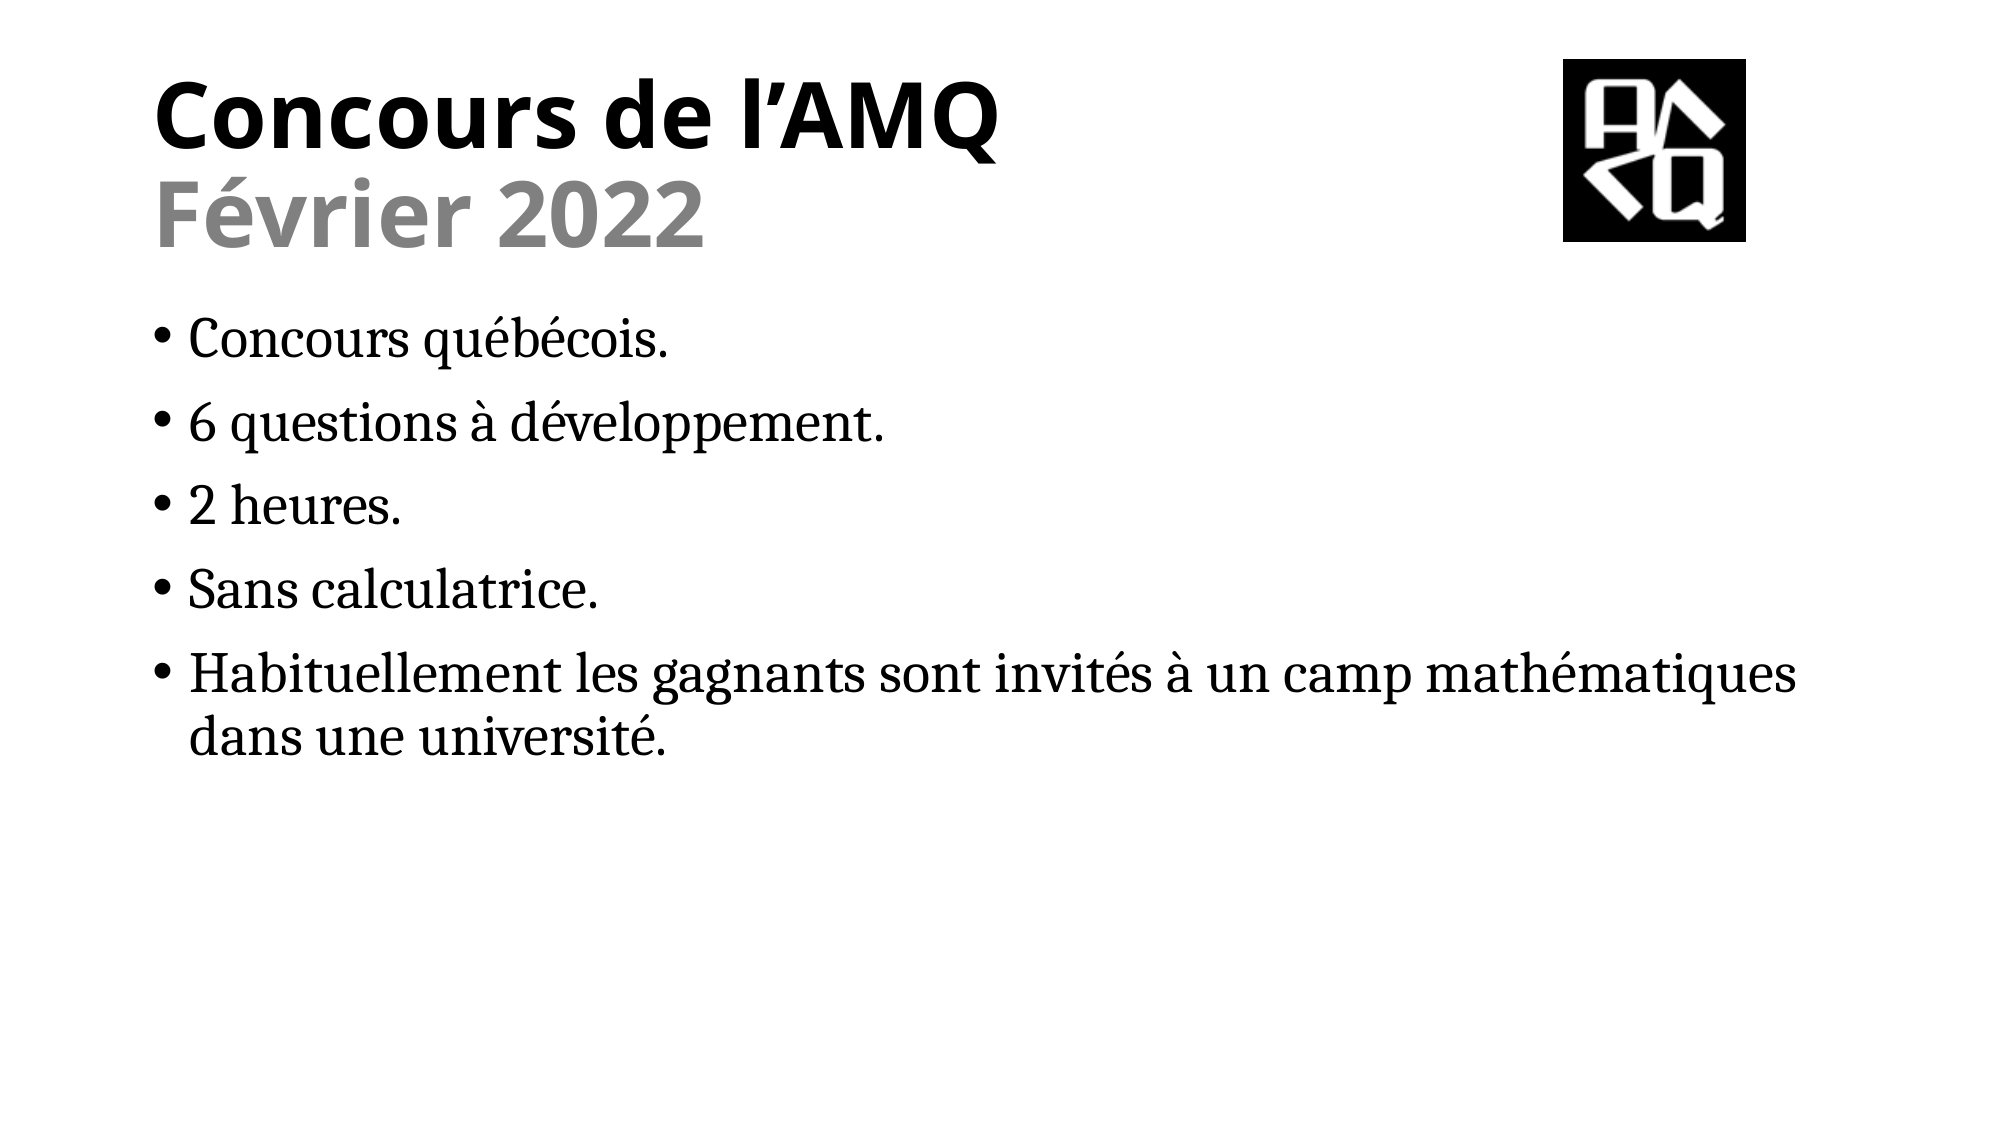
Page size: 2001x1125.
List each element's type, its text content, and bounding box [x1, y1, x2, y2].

picture [1563, 59, 1746, 242]
title Concours de l’AMQ Février 2022 [137, 59, 1863, 278]
list Concours québécois. 6 questions à développement. 2 heures. Sans calculatrice. Habituellement les gagnants sont invités à un camp mathématiques dans une université. [137, 299, 1863, 1014]
